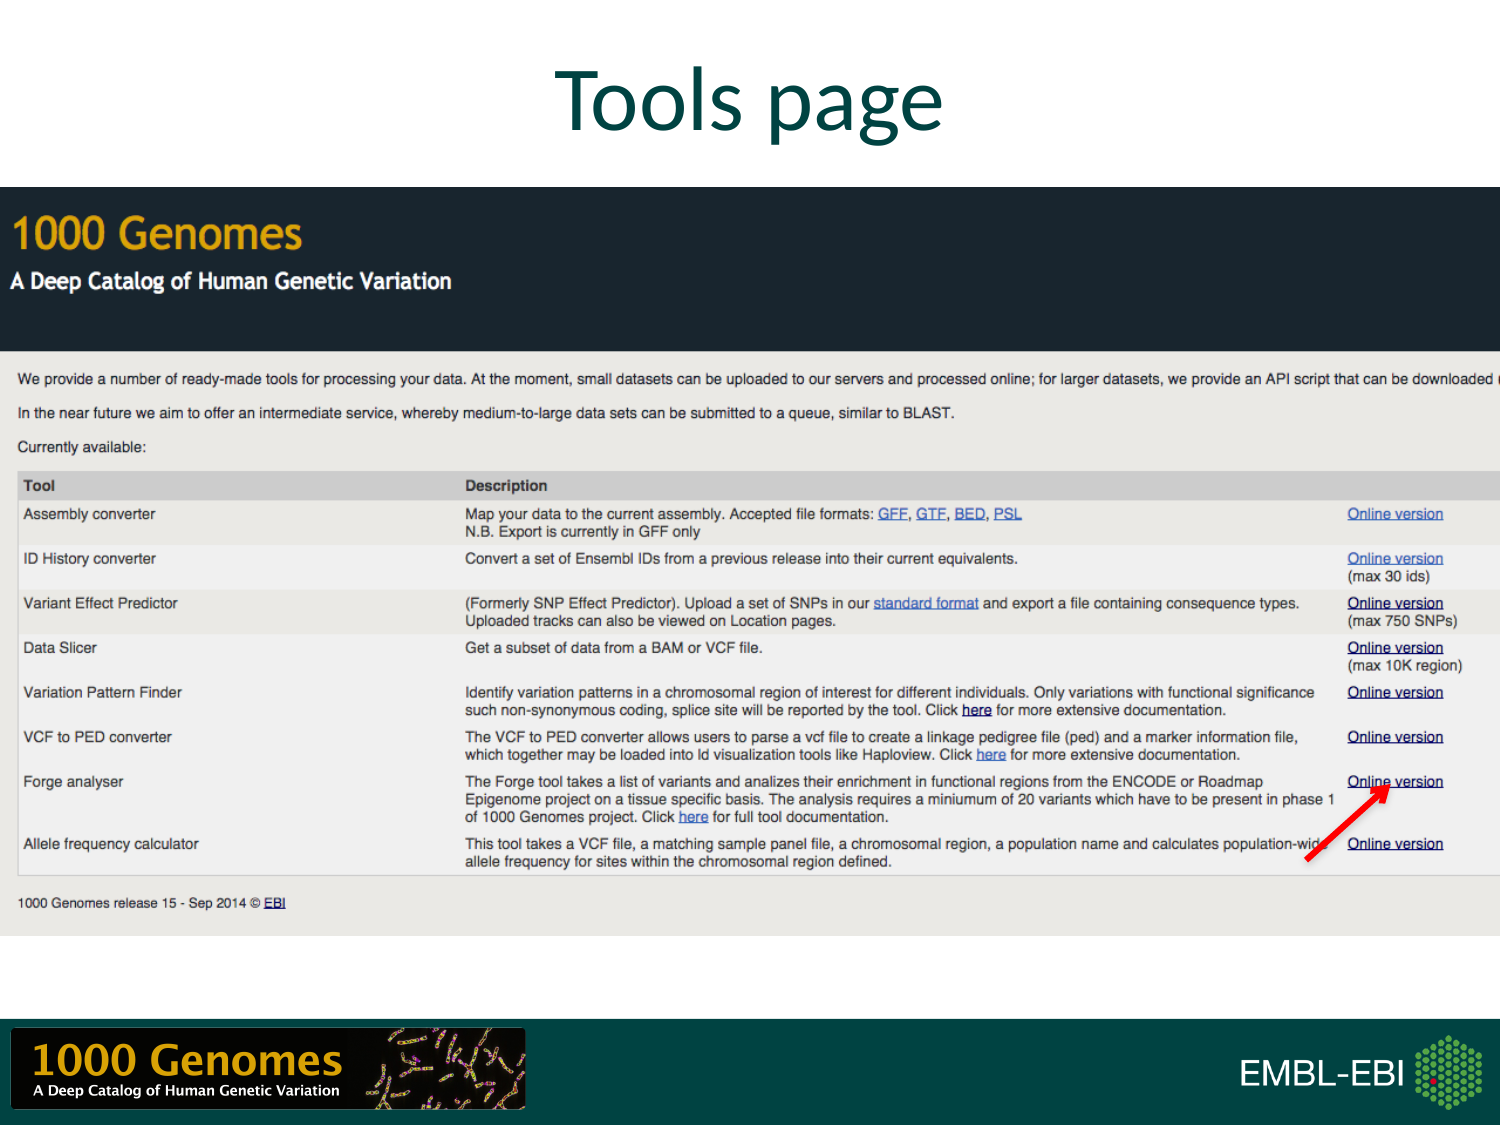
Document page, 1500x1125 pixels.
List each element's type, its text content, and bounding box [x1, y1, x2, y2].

picture [0, 1010, 537, 1125]
title Tools page [75, 0, 1425, 185]
picture [0, 187, 1500, 936]
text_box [1305, 783, 1391, 861]
picture [1241, 1035, 1482, 1110]
